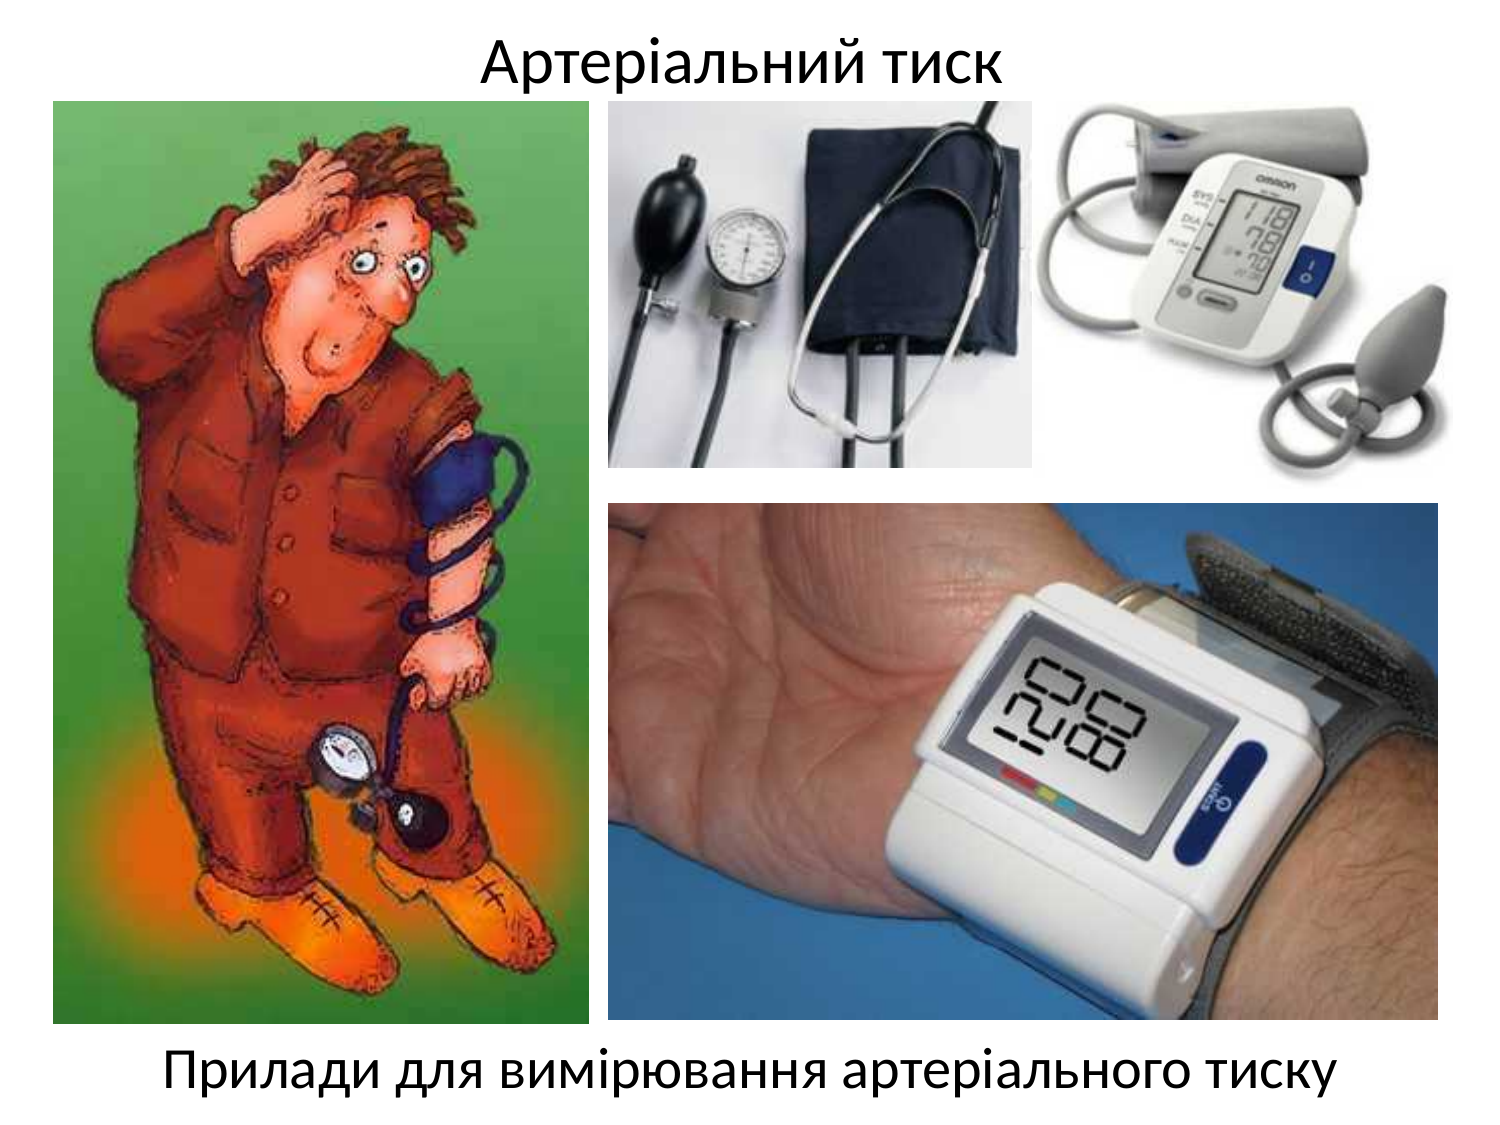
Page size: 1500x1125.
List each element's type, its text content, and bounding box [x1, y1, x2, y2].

title Артеріальний тиск [75, 0, 1425, 114]
list Прилади для вимірювання артеріального тиску [75, 1023, 1425, 1106]
picture [52, 101, 589, 1024]
picture [607, 101, 1032, 469]
picture [607, 503, 1438, 1020]
picture [1033, 101, 1453, 490]
